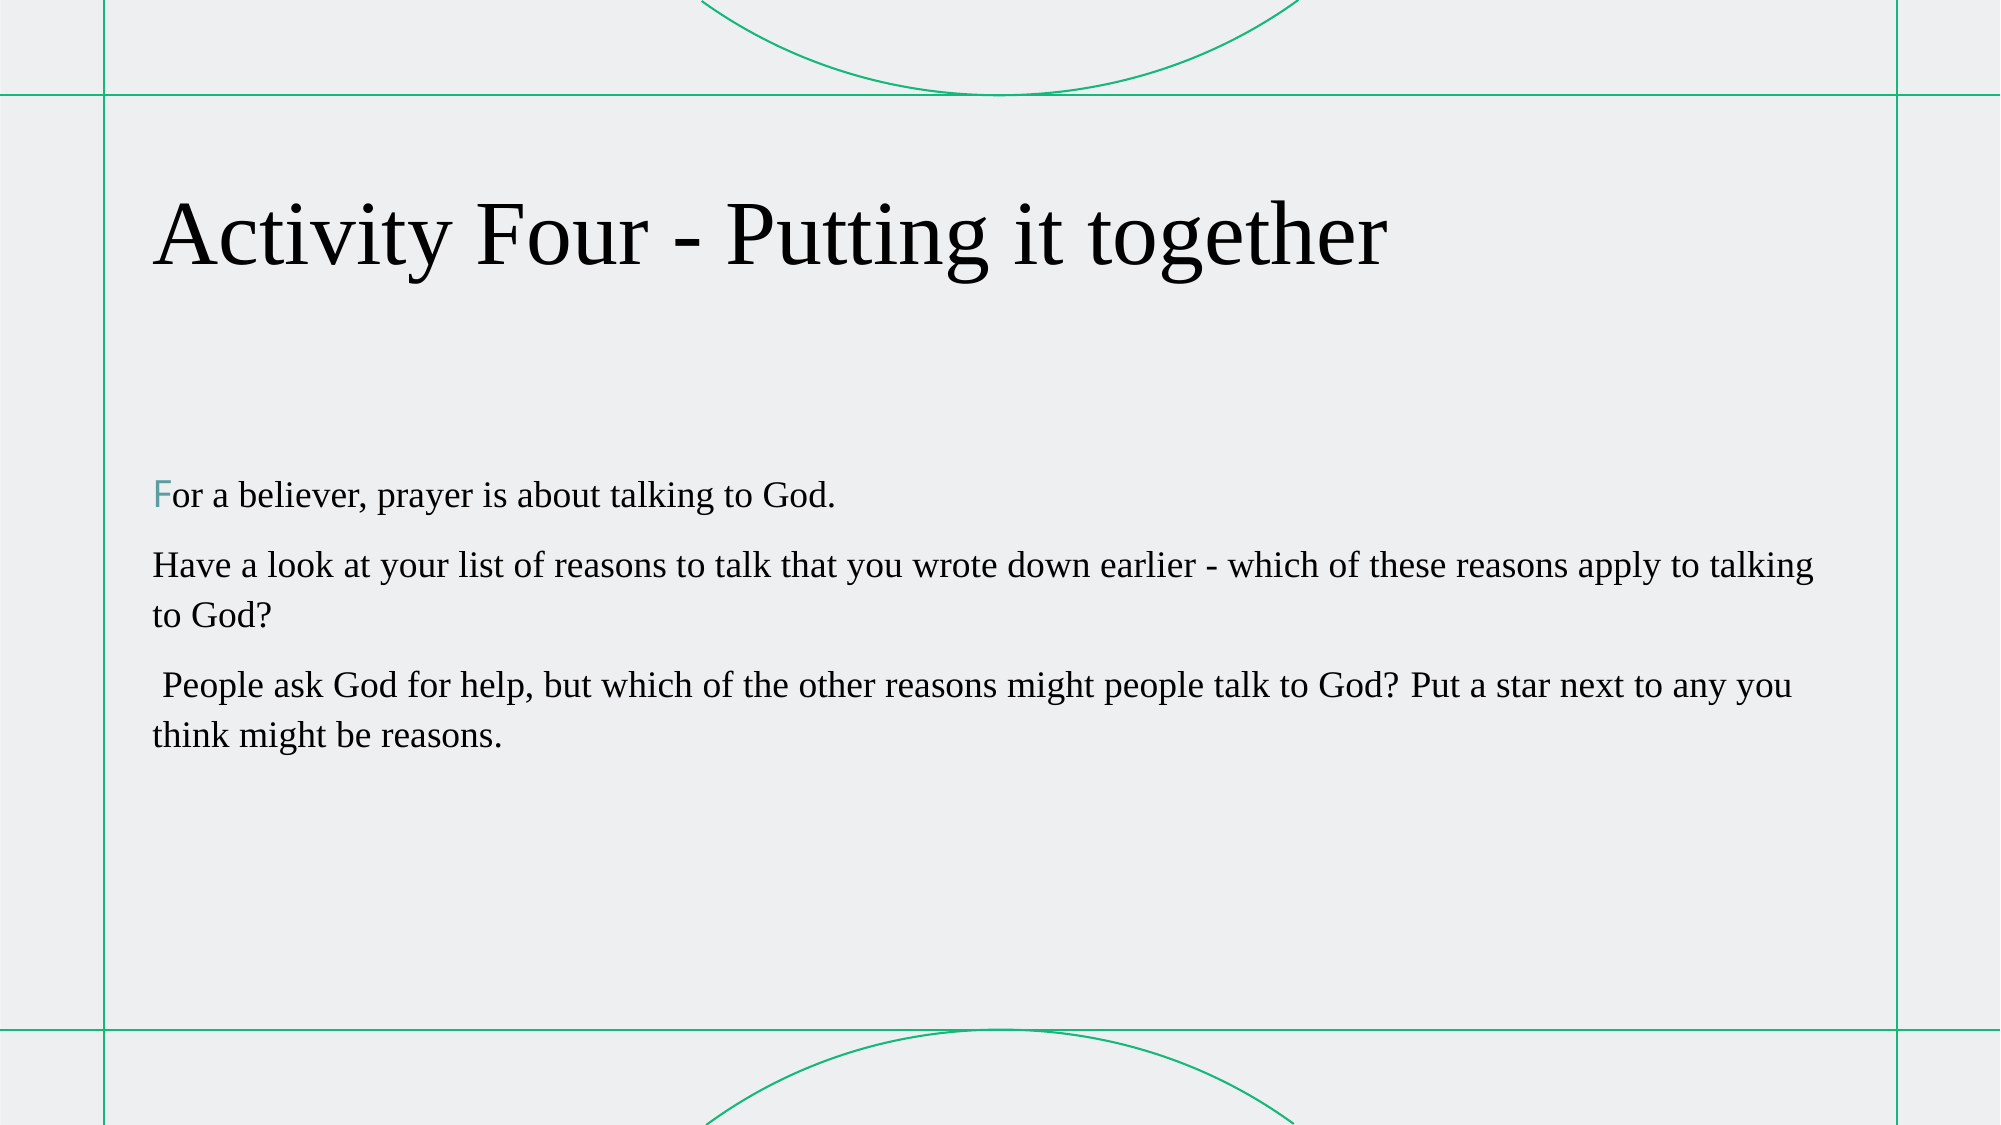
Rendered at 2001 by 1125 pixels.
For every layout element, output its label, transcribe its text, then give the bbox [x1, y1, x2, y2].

title Activity Four - Putting it together [137, 119, 1863, 337]
list For a believer, prayer is about talking to God. Have a look at your list of reasons to talk that you wrote down earlier - which of these reasons apply to talking to God? People ask God for help, but which of the other reasons might people talk to God? Put a star next to any you think might be reasons. [137, 359, 1863, 987]
